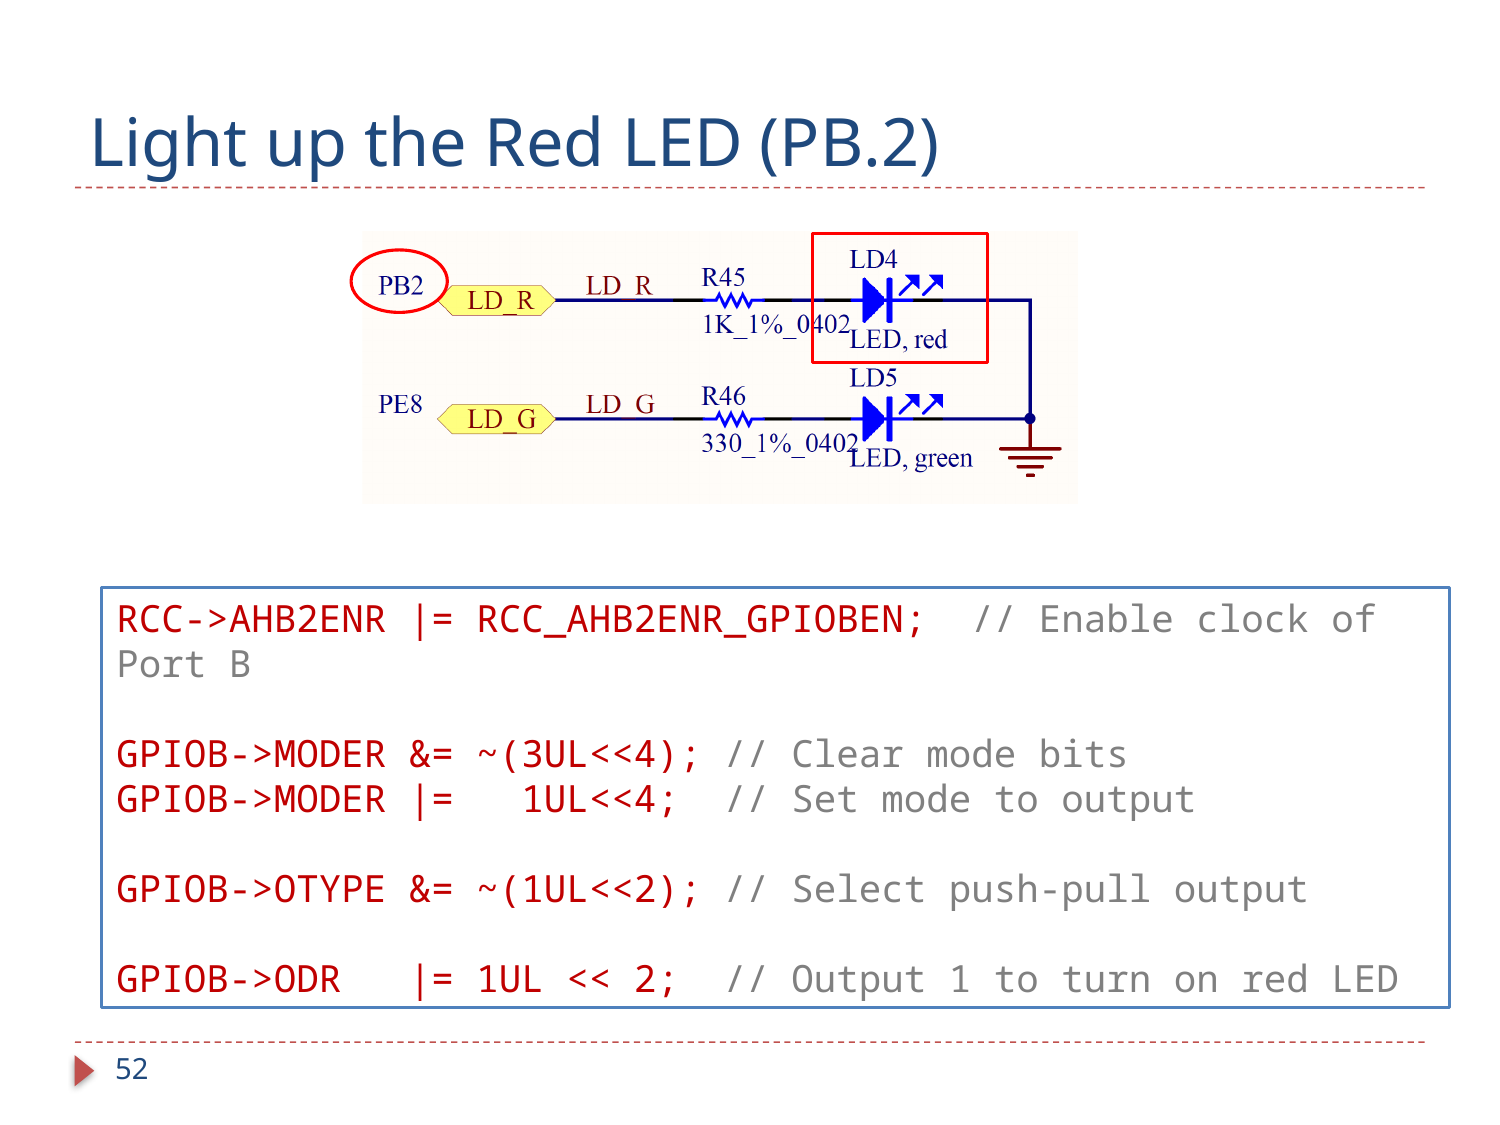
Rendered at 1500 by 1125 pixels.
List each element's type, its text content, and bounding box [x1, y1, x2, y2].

slide_number 52 [100, 1042, 426, 1103]
title Light up the Red LED (PB.2) [75, 24, 1425, 188]
text_box RCC->AHB2ENR |= RCC_AHB2ENR_GPIOBEN; // Enable clock of Port B GPIOB->MODER &= ~(3UL<<4); // Clear mode bits GPIOB->MODER |= 1UL<<4; // Set mode to output GPIOB->OTYPE &= ~(1UL<<2); // Select push-pull output GPIOB->ODR |= 1UL << 2; // Output 1 to turn on red LED [100, 586, 1451, 1009]
text_box [349, 264, 356, 298]
picture [362, 230, 1079, 504]
